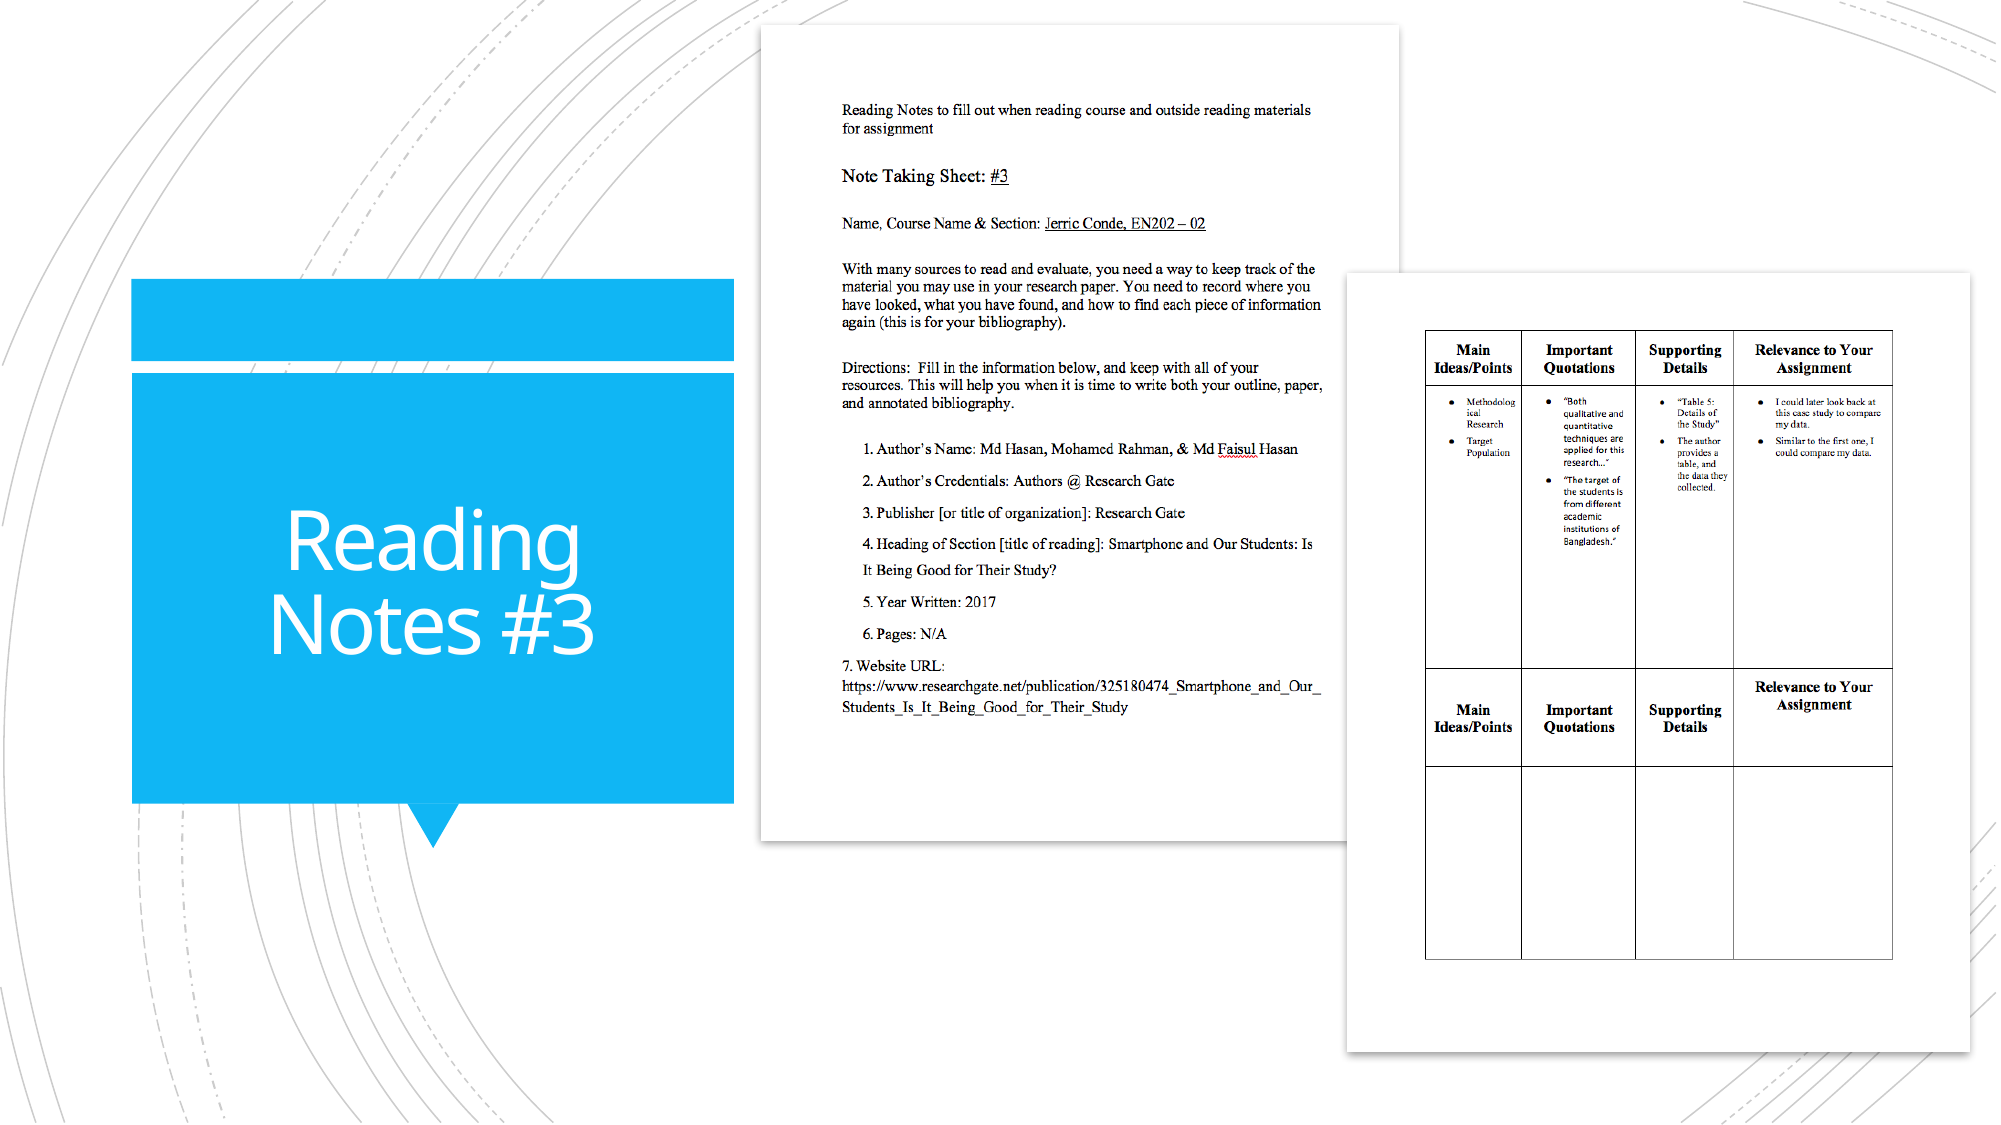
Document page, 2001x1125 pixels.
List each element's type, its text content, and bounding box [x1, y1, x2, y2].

title Reading Notes #3 [145, 385, 720, 789]
picture [775, 39, 1956, 1038]
